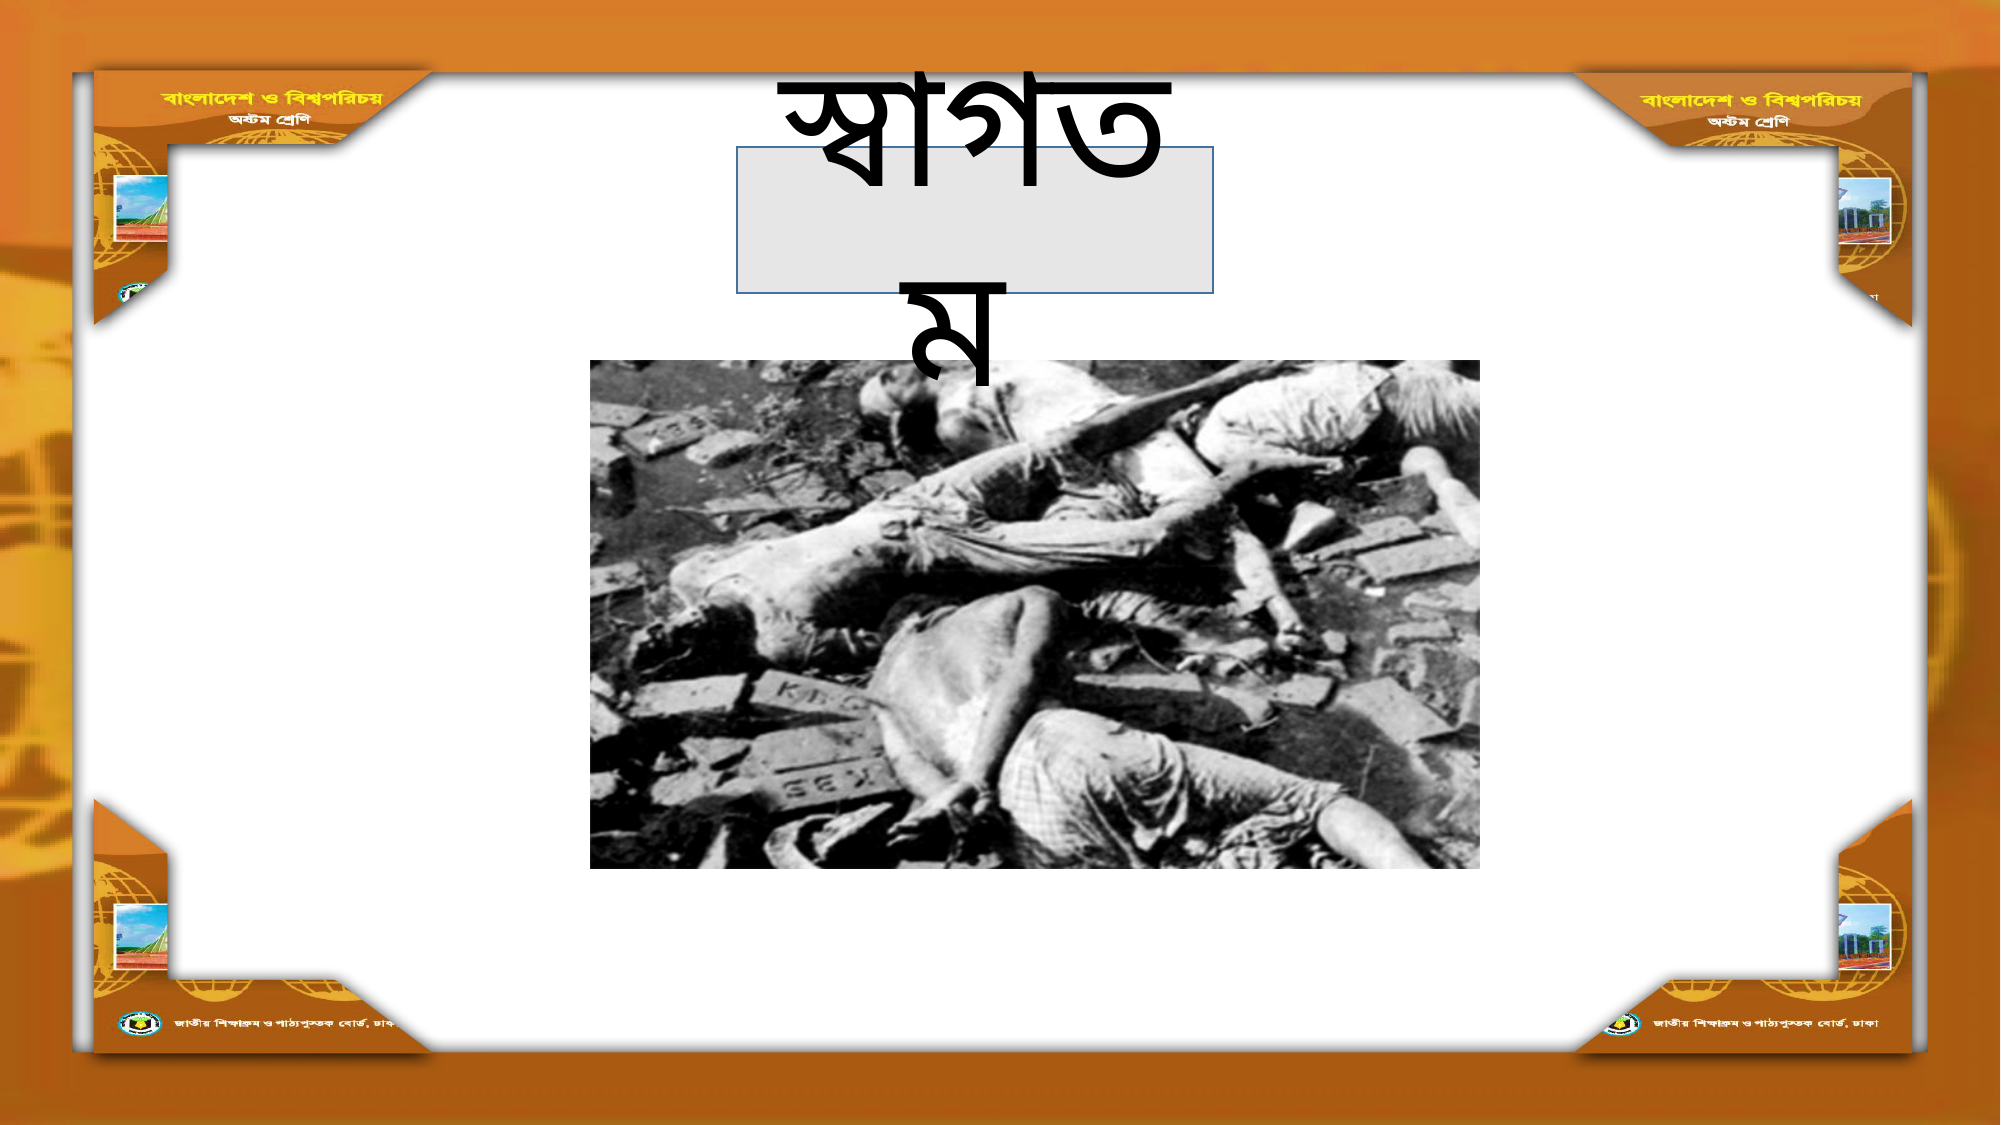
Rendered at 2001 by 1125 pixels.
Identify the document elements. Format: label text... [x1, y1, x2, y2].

picture [0, 0, 2000, 1125]
text_box স্বাগতম [736, 146, 1214, 294]
